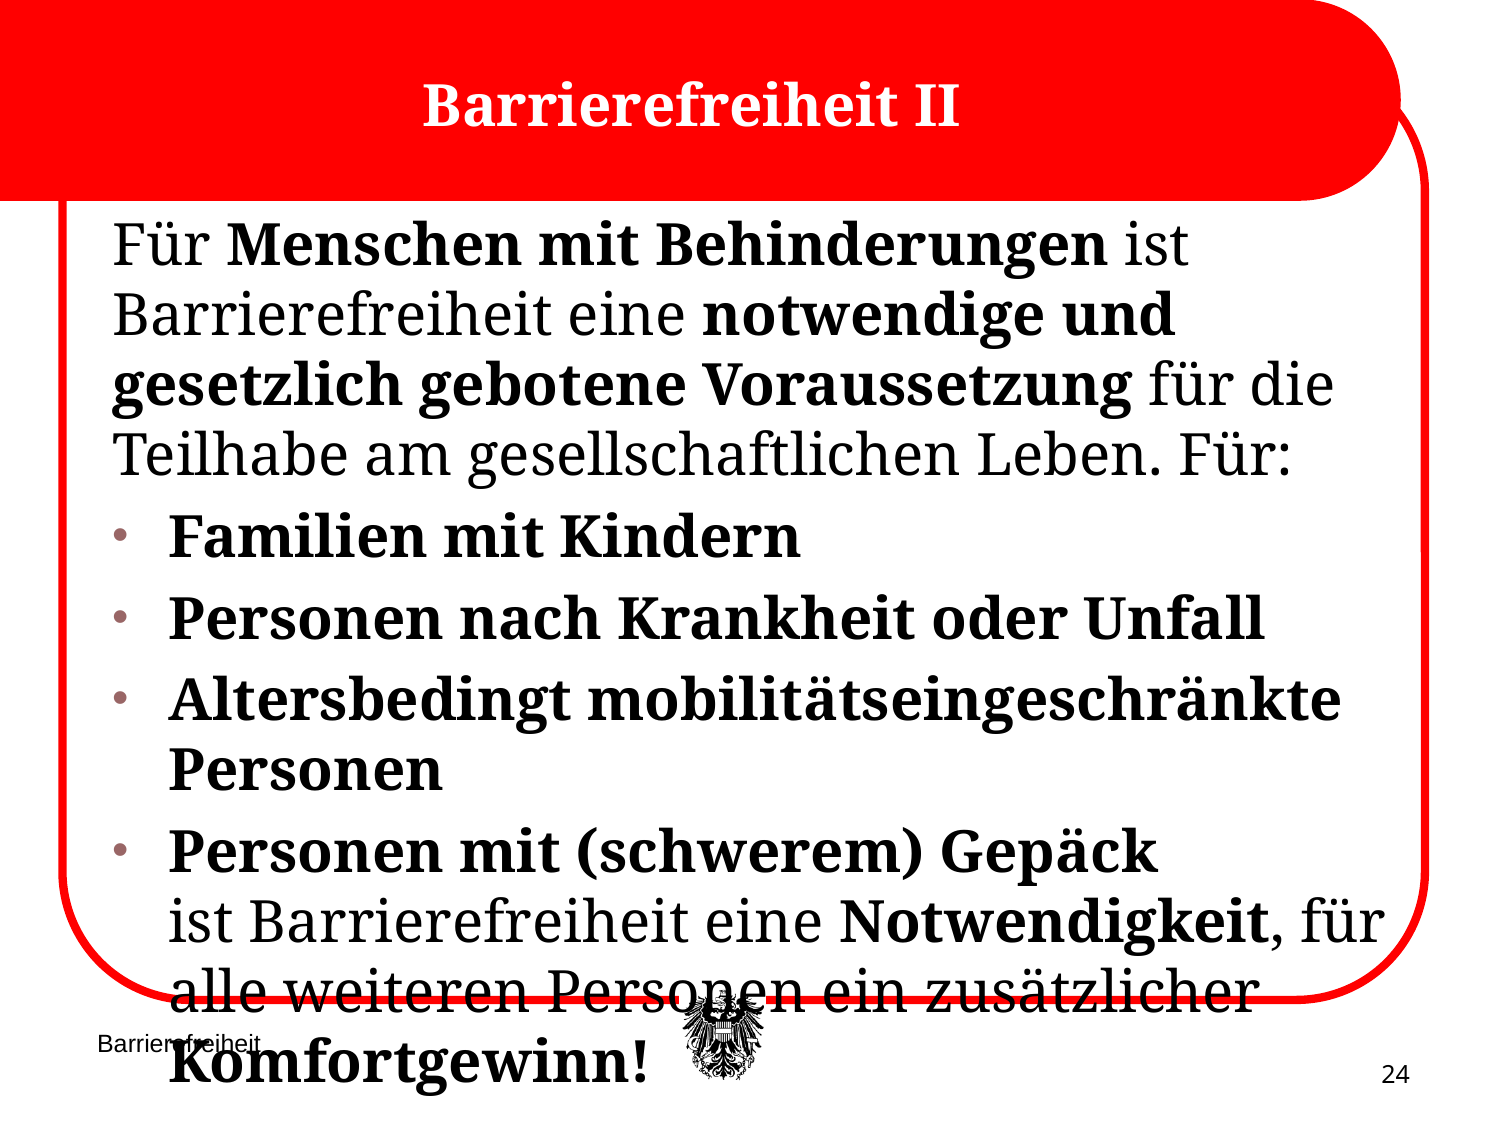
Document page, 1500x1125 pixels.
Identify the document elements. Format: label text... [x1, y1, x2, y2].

list Für Menschen mit Behinderungen ist Barrierefreiheit eine notwendige und gesetzlich gebotene Voraussetzung für die Teilhabe am gesellschaftlichen Leben. Für: Familien mit Kindern Personen nach Krankheit oder Unfall Altersbedingt mobilitätseingeschränkte Personen Personen mit (schwerem) Gepäck ist Barrierefreiheit eine Notwendigkeit, für alle weiteren Personen ein zusätzlicher Komfortgewinn! [111, 160, 1413, 1009]
slide_number Barrierefreiheit [81, 995, 523, 1066]
title Barrierefreiheit II [56, 41, 1328, 173]
slide_number 24 [1074, 1024, 1426, 1101]
picture [679, 1009, 766, 1083]
